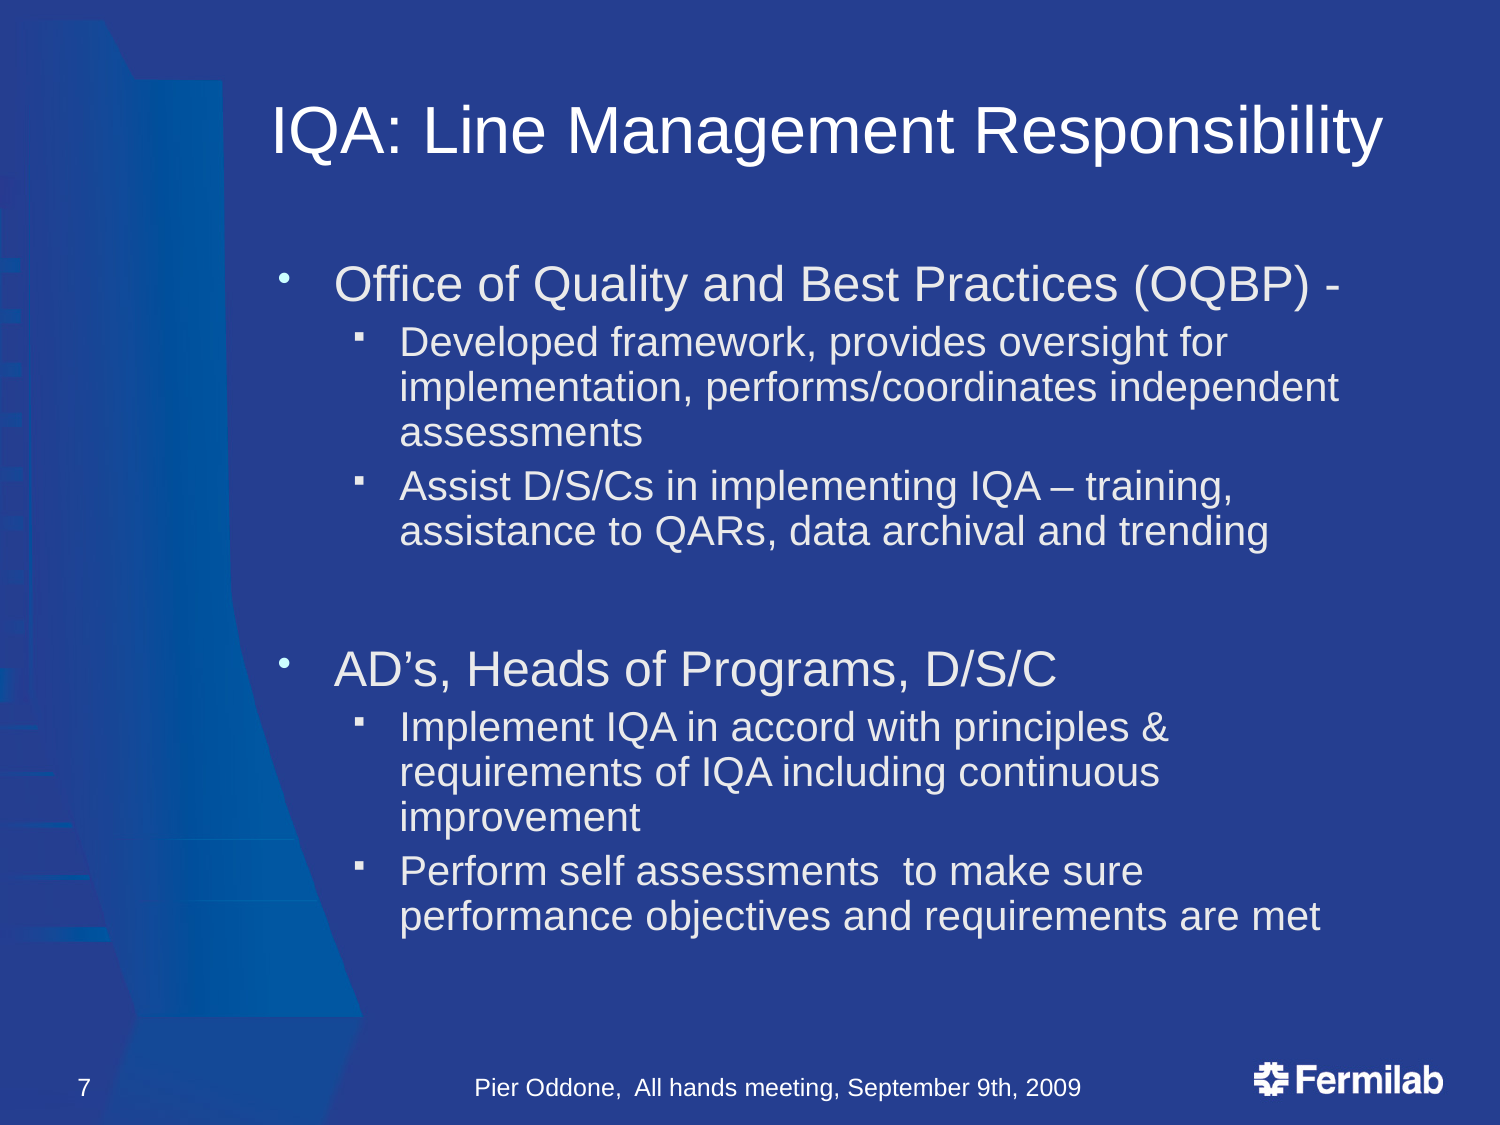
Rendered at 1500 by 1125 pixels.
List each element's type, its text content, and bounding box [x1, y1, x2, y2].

footer Pier Oddone, All hands meeting, September 9th, 2009 [459, 1034, 1191, 1110]
slide_number 7 [62, 1034, 376, 1110]
list Office of Quality and Best Practices (OQBP) - Developed framework, provides oversight for implementation, performs/coordinates independent assessments Assist D/S/Cs in implementing IQA – training, assistance to QARs, data archival and trending AD’s, Heads of Programs, D/S/C Implement IQA in accord with principles & requirements of IQA including continuous improvement Perform self assessments to make sure performance objectives and requirements are met [262, 250, 1388, 927]
title IQA: Line Management Responsibility [255, 33, 1430, 222]
picture [0, 0, 1500, 1125]
